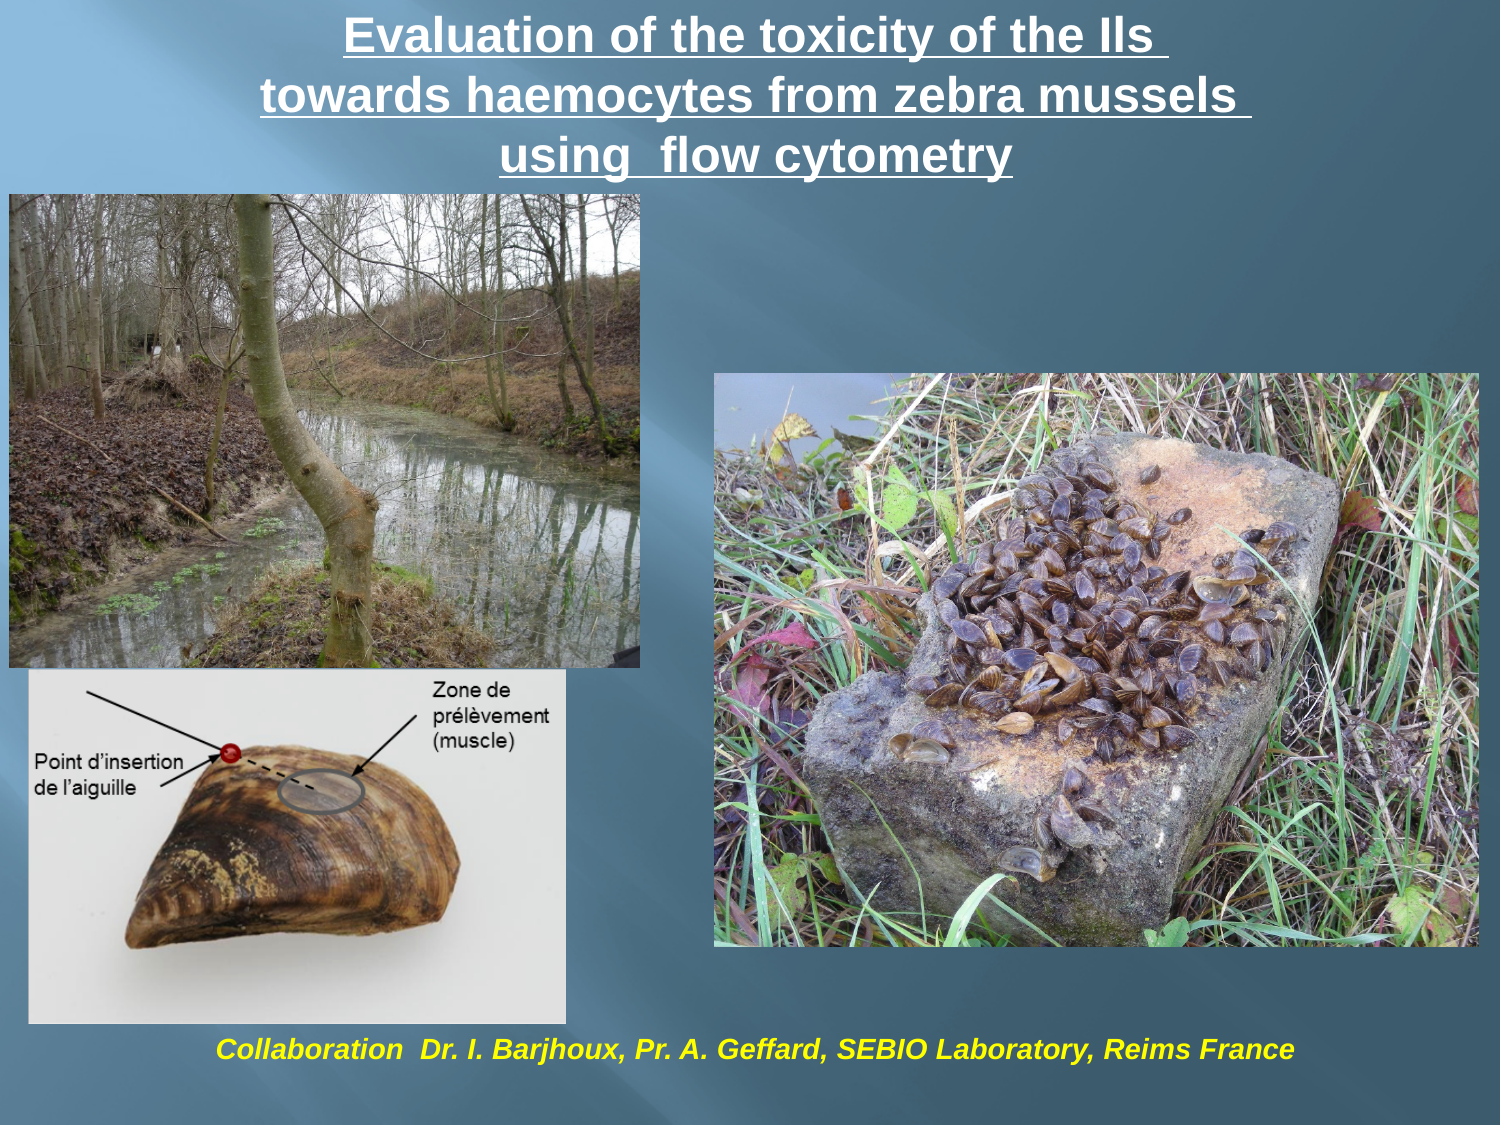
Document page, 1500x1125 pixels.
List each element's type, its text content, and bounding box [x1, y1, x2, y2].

picture [9, 194, 641, 1024]
text_box Collaboration Dr. I. Barjhoux, Pr. A. Geffard, SEBIO Laboratory, Reims France [0, 1023, 1500, 1073]
picture [714, 373, 1479, 947]
text_box Evaluation of the toxicity of the Ils towards haemocytes from zebra mussels using flow cytometry [0, 0, 1500, 191]
